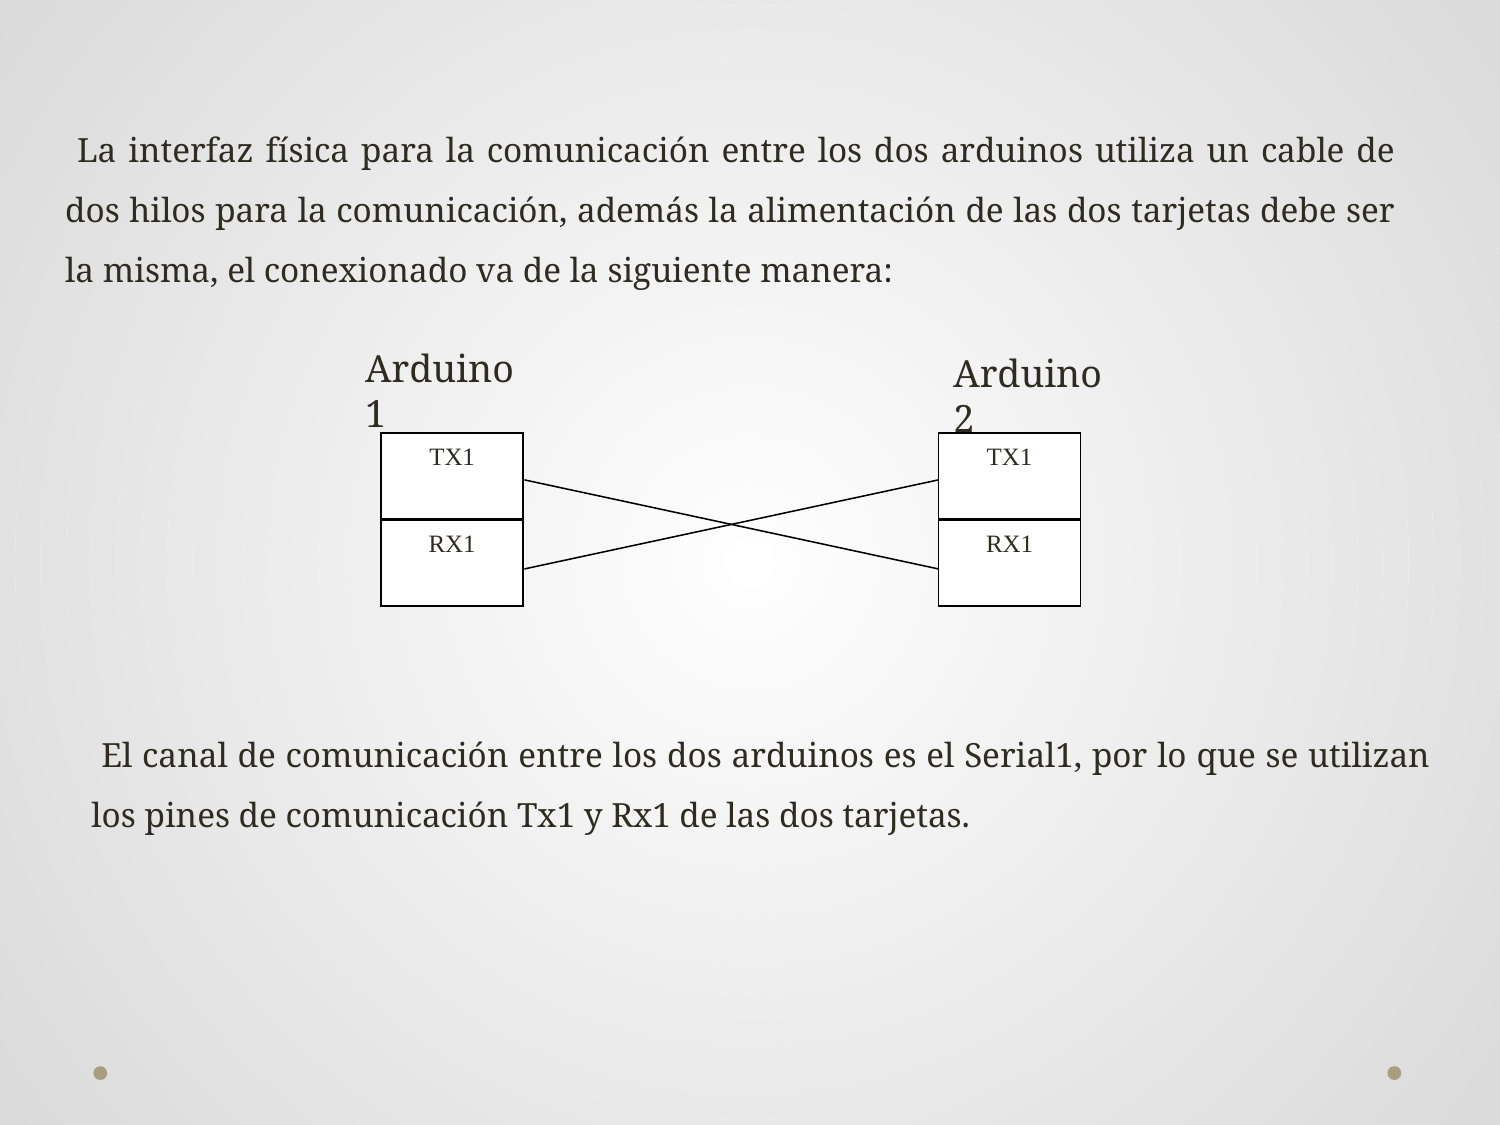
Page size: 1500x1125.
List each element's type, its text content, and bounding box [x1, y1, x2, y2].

text_box Arduino 1 [350, 338, 554, 443]
text_box El canal de comunicación entre los dos arduinos es el Serial1, por lo que se utilizan los pines de comunicación Tx1 y Rx1 de las dos tarjetas. [76, 706, 1447, 842]
text_box La interfaz física para la comunicación entre los dos arduinos utiliza un cable de dos hilos para la comunicación, además la alimentación de las dos tarjetas debe ser la misma, el conexionado va de la siguiente manera: [50, 101, 1412, 297]
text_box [380, 432, 1081, 607]
text_box Arduino 2 [938, 342, 1142, 448]
